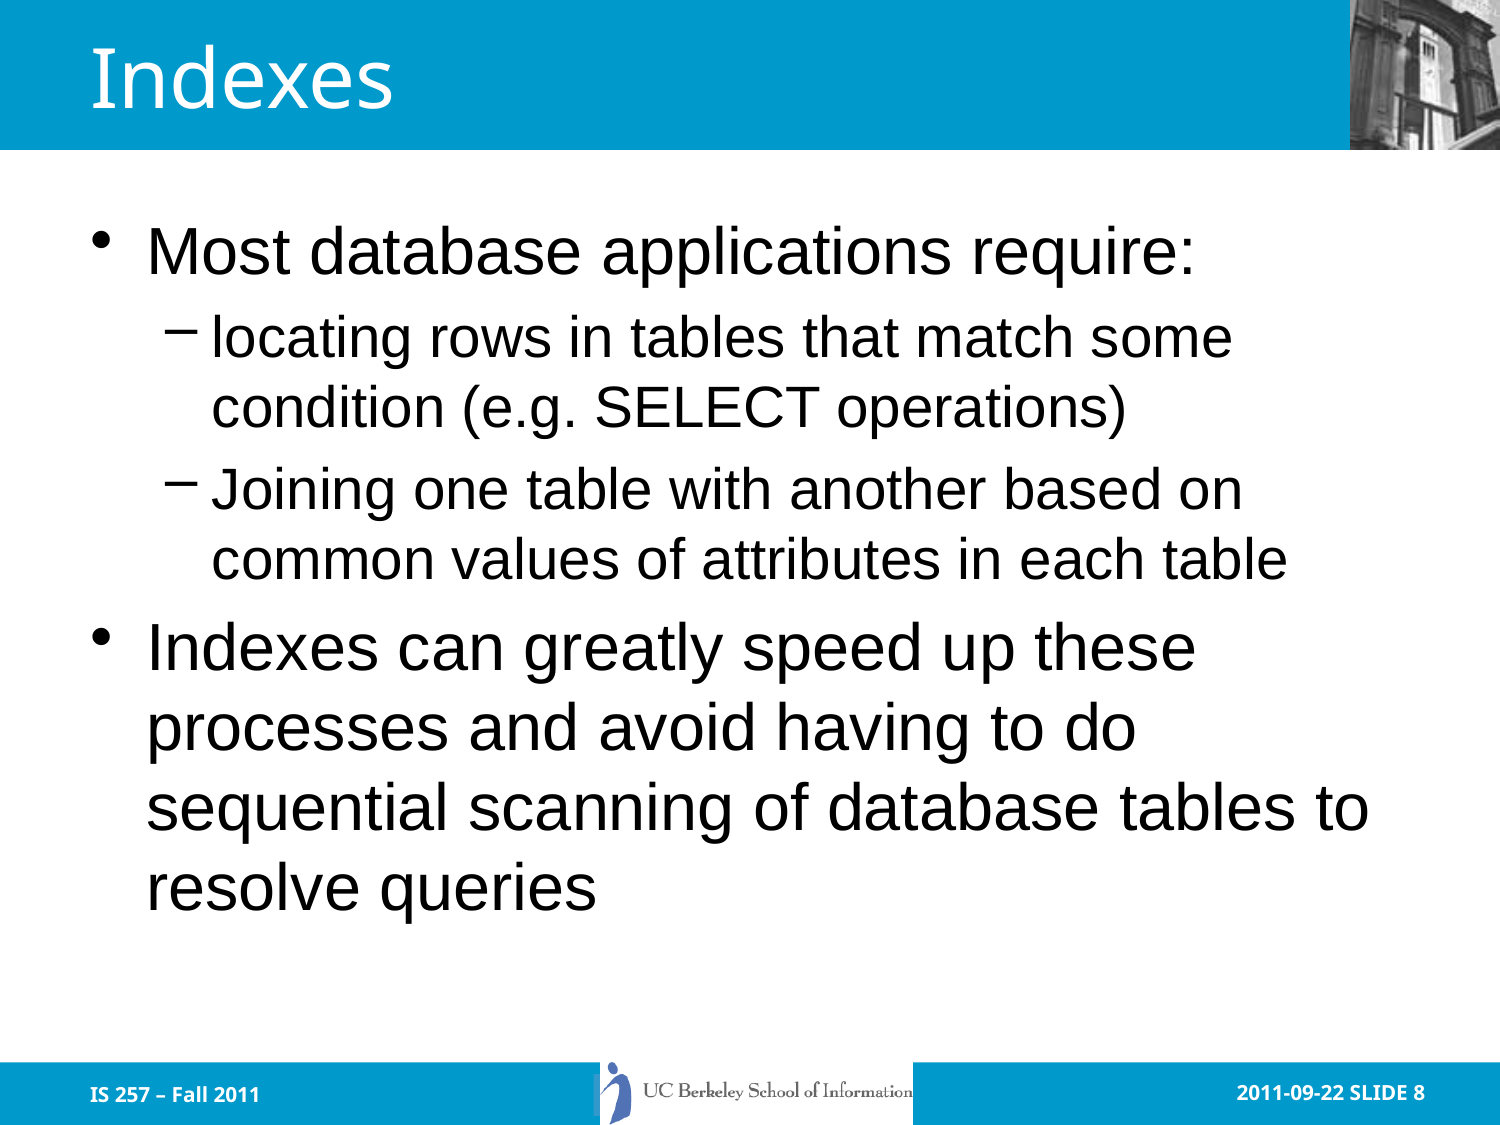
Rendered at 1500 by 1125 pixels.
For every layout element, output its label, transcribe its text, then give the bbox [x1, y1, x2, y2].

slide_number IS 257 – Fall 2011 [75, 1062, 388, 1125]
list Most database applications require: locating rows in tables that match some condition (e.g. SELECT operations) Joining one table with another based on common values of attributes in each table Indexes can greatly speed up these processes and avoid having to do sequential scanning of database tables to resolve queries [75, 200, 1425, 1013]
title Indexes [75, 0, 1350, 150]
picture [1351, 0, 1500, 150]
picture [594, 1062, 912, 1125]
